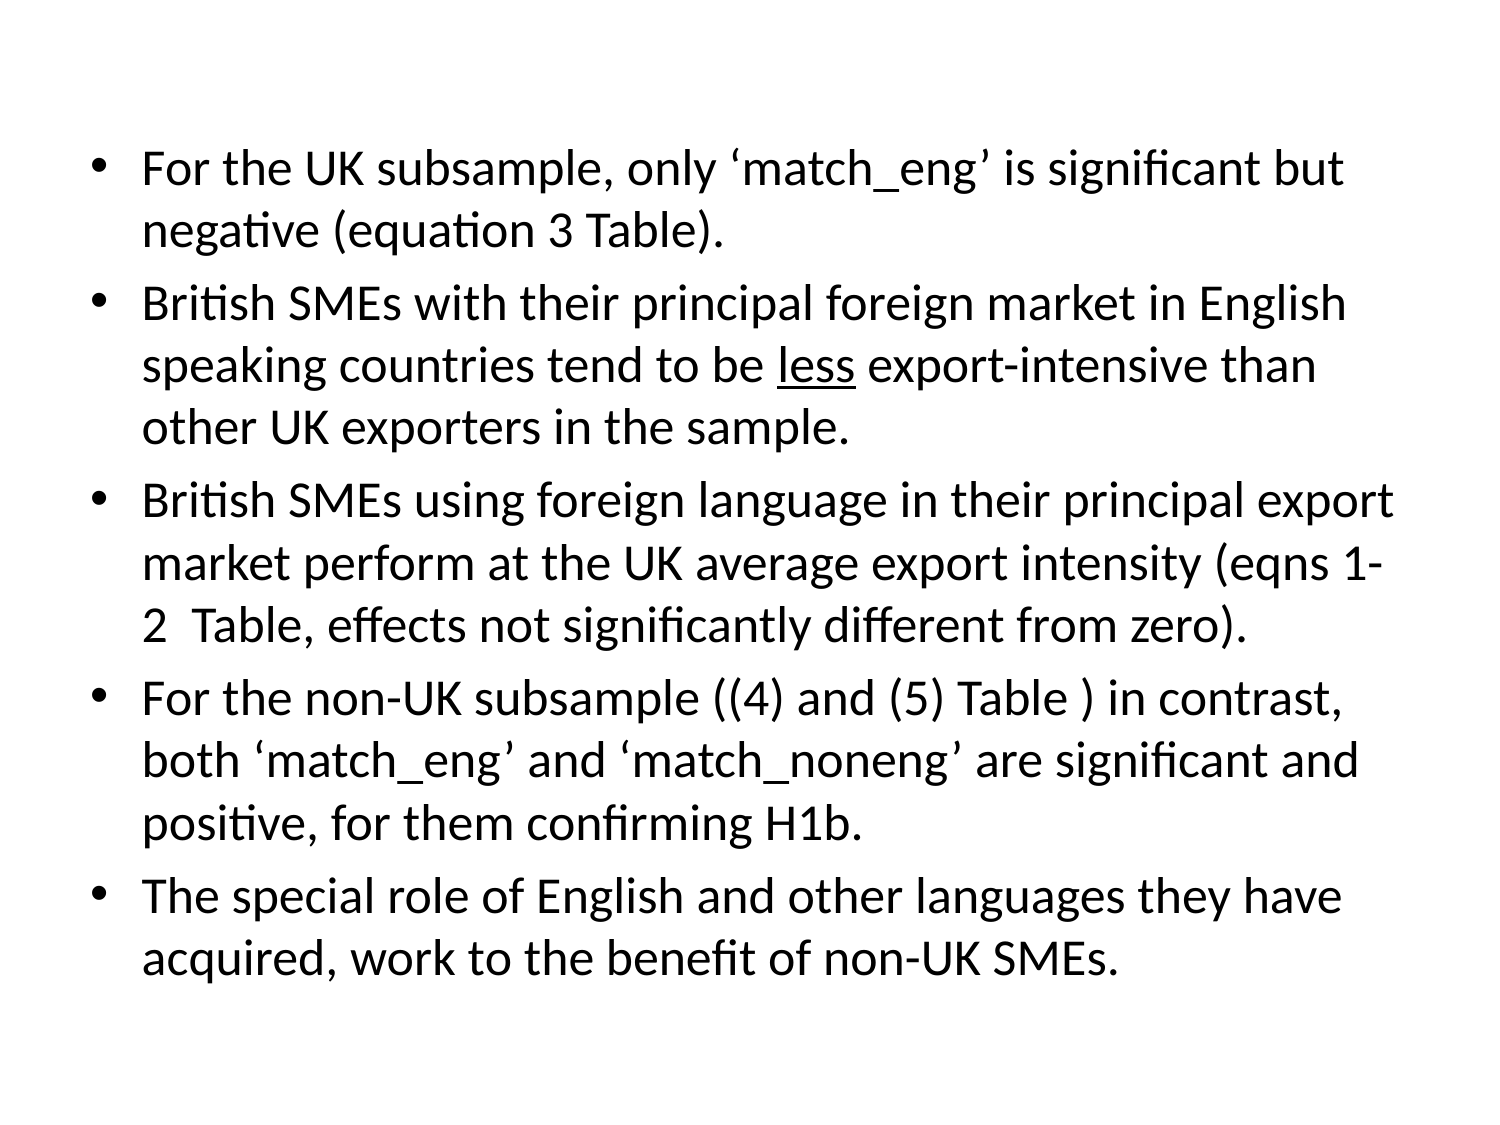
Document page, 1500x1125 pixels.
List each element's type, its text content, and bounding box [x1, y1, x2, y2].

list For the UK subsample, only ‘match_eng’ is significant but negative (equation 3 Table). British SMEs with their principal foreign market in English speaking countries tend to be less export-intensive than other UK exporters in the sample. British SMEs using foreign language in their principal export market perform at the UK average export intensity (eqns 1-2 Table, effects not significantly different from zero). For the non-UK subsample ((4) and (5) Table ) in contrast, both ‘match_eng’ and ‘match_noneng’ are significant and positive, for them confirming H1b. The special role of English and other languages they have acquired, work to the benefit of non-UK SMEs. [75, 125, 1425, 1125]
